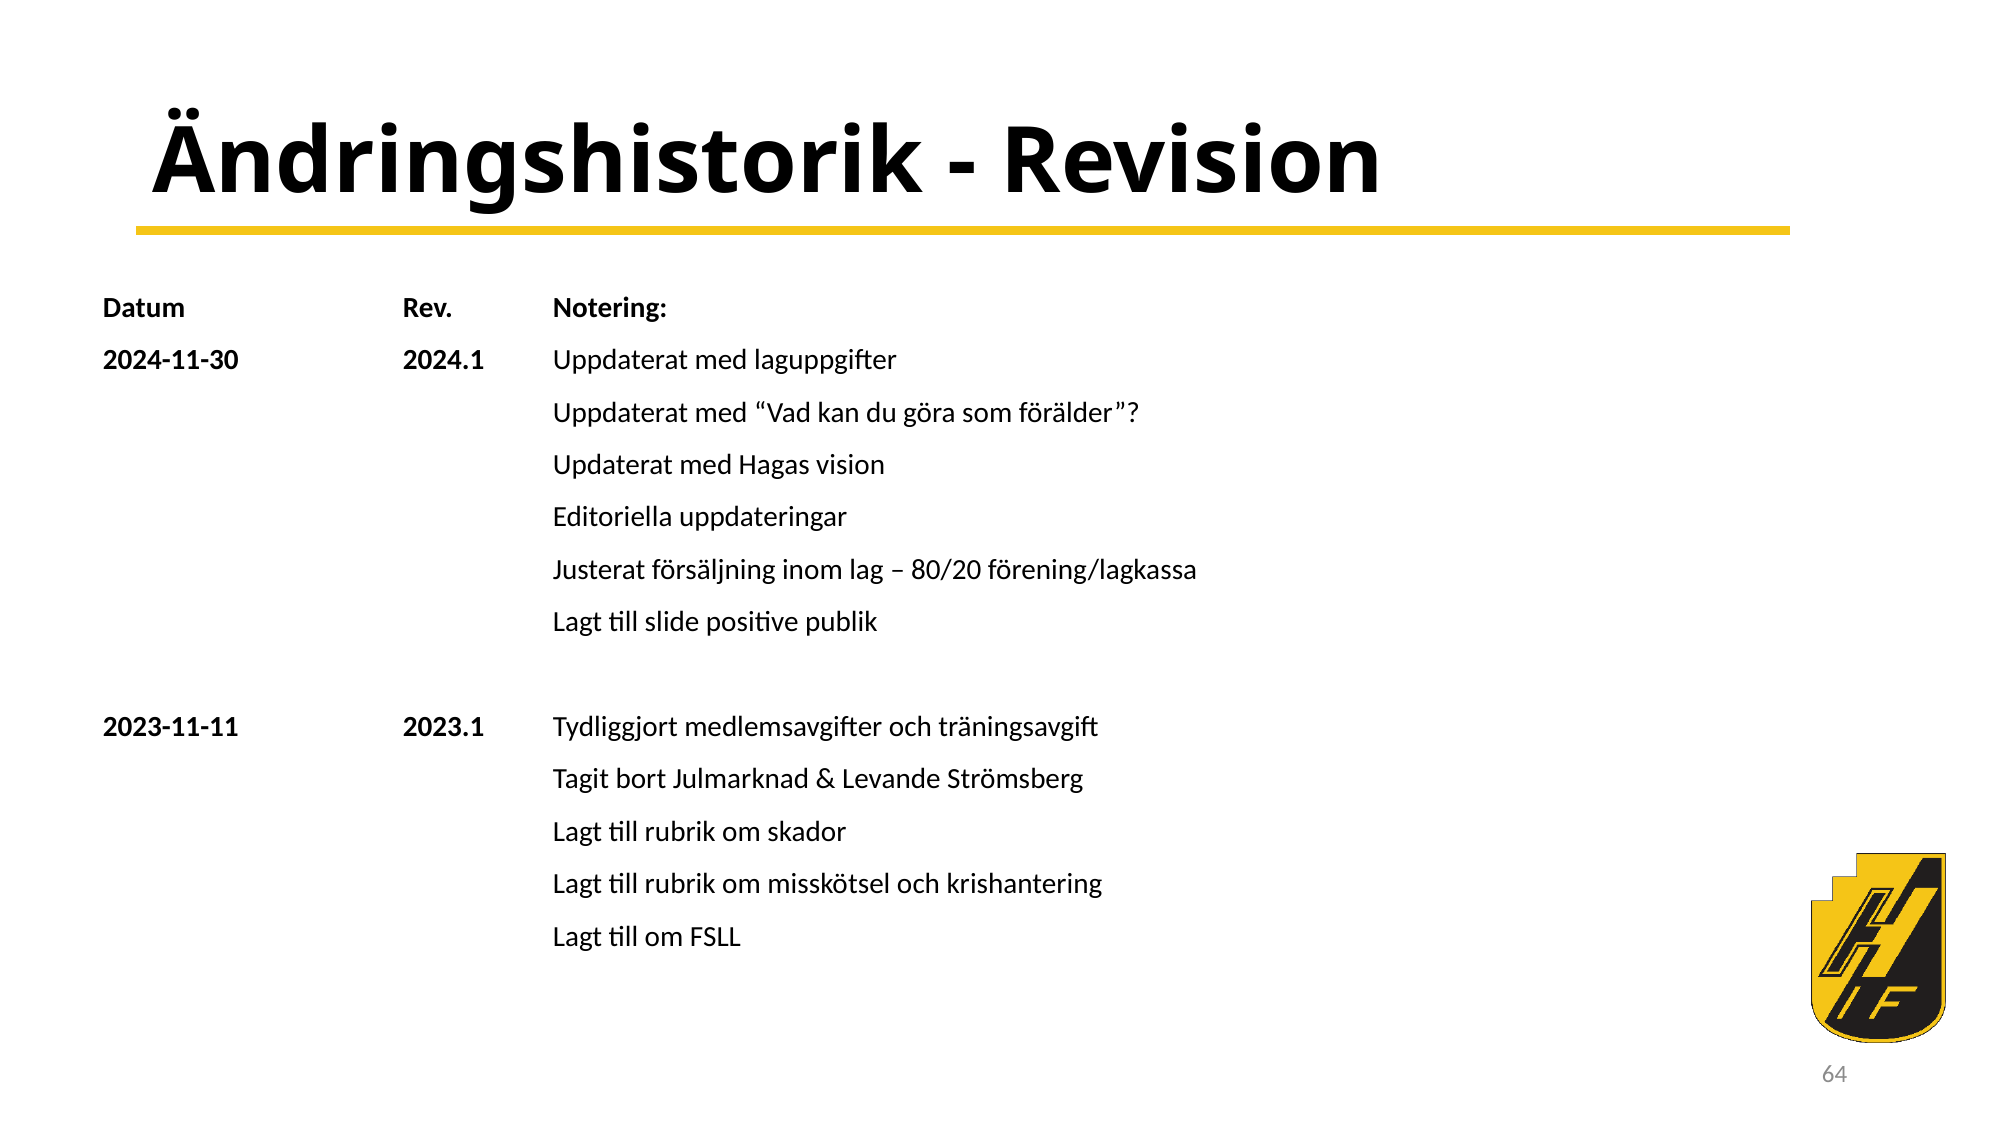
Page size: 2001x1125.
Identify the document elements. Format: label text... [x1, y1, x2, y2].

title Ändringshistorik - Revision [137, 53, 1863, 272]
picture [1811, 853, 1946, 1043]
text_box [136, 226, 1790, 235]
list Datum Rev. Notering: 2024-11-30 2024.1 Uppdaterat med laguppgifter Uppdaterat med “Vad kan du göra som förälder”? Updaterat med Hagas vision Editoriella uppdateringar Justerat försäljning inom lag – 80/20 förening/lagkassa Lagt till slide positive publik 2023-11-11 2023.1 Tydliggjort medlemsavgifter och träningsavgift Tagit bort Julmarknad & Levande Strömsberg Lagt till rubrik om skador Lagt till rubrik om misskötsel och krishantering Lagt till om FSLL [87, 284, 1789, 1073]
slide_number 64 [1412, 1042, 1863, 1103]
